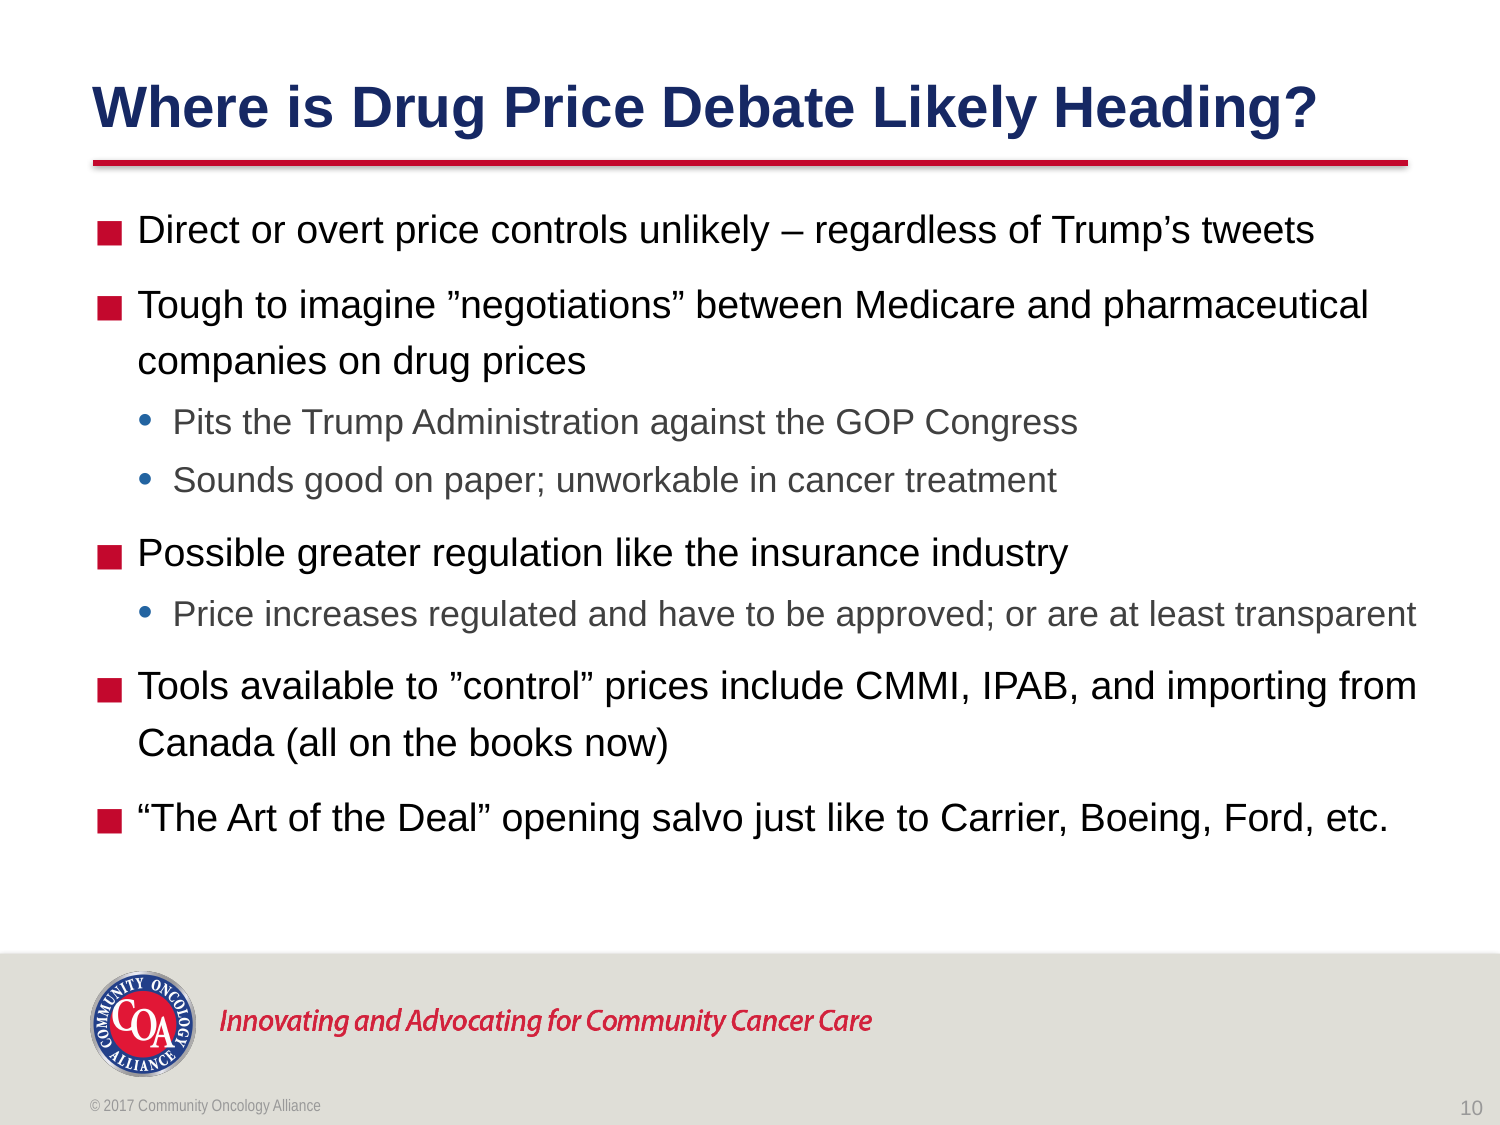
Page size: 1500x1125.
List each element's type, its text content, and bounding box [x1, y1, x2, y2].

picture [219, 1004, 872, 1038]
footer © 2017 Community Oncology Alliance [74, 1086, 1151, 1125]
slide_number 10 [1207, 1087, 1484, 1123]
picture [90, 971, 196, 1077]
list Direct or overt price controls unlikely – regardless of Trump’s tweets Tough to imagine ”negotiations” between Medicare and pharmaceutical companies on drug prices Pits the Trump Administration against the GOP Congress Sounds good on paper; unworkable in cancer treatment Possible greater regulation like the insurance industry Price increases regulated and have to be approved; or are at least transparent Tools available to ”control” prices include CMMI, IPAB, and importing from Canada (all on the books now) “The Art of the Deal” opening salvo just like to Carrier, Boeing, Ford, etc. [92, 187, 1444, 940]
title Where is Drug Price Debate Likely Heading? [92, 50, 1443, 165]
